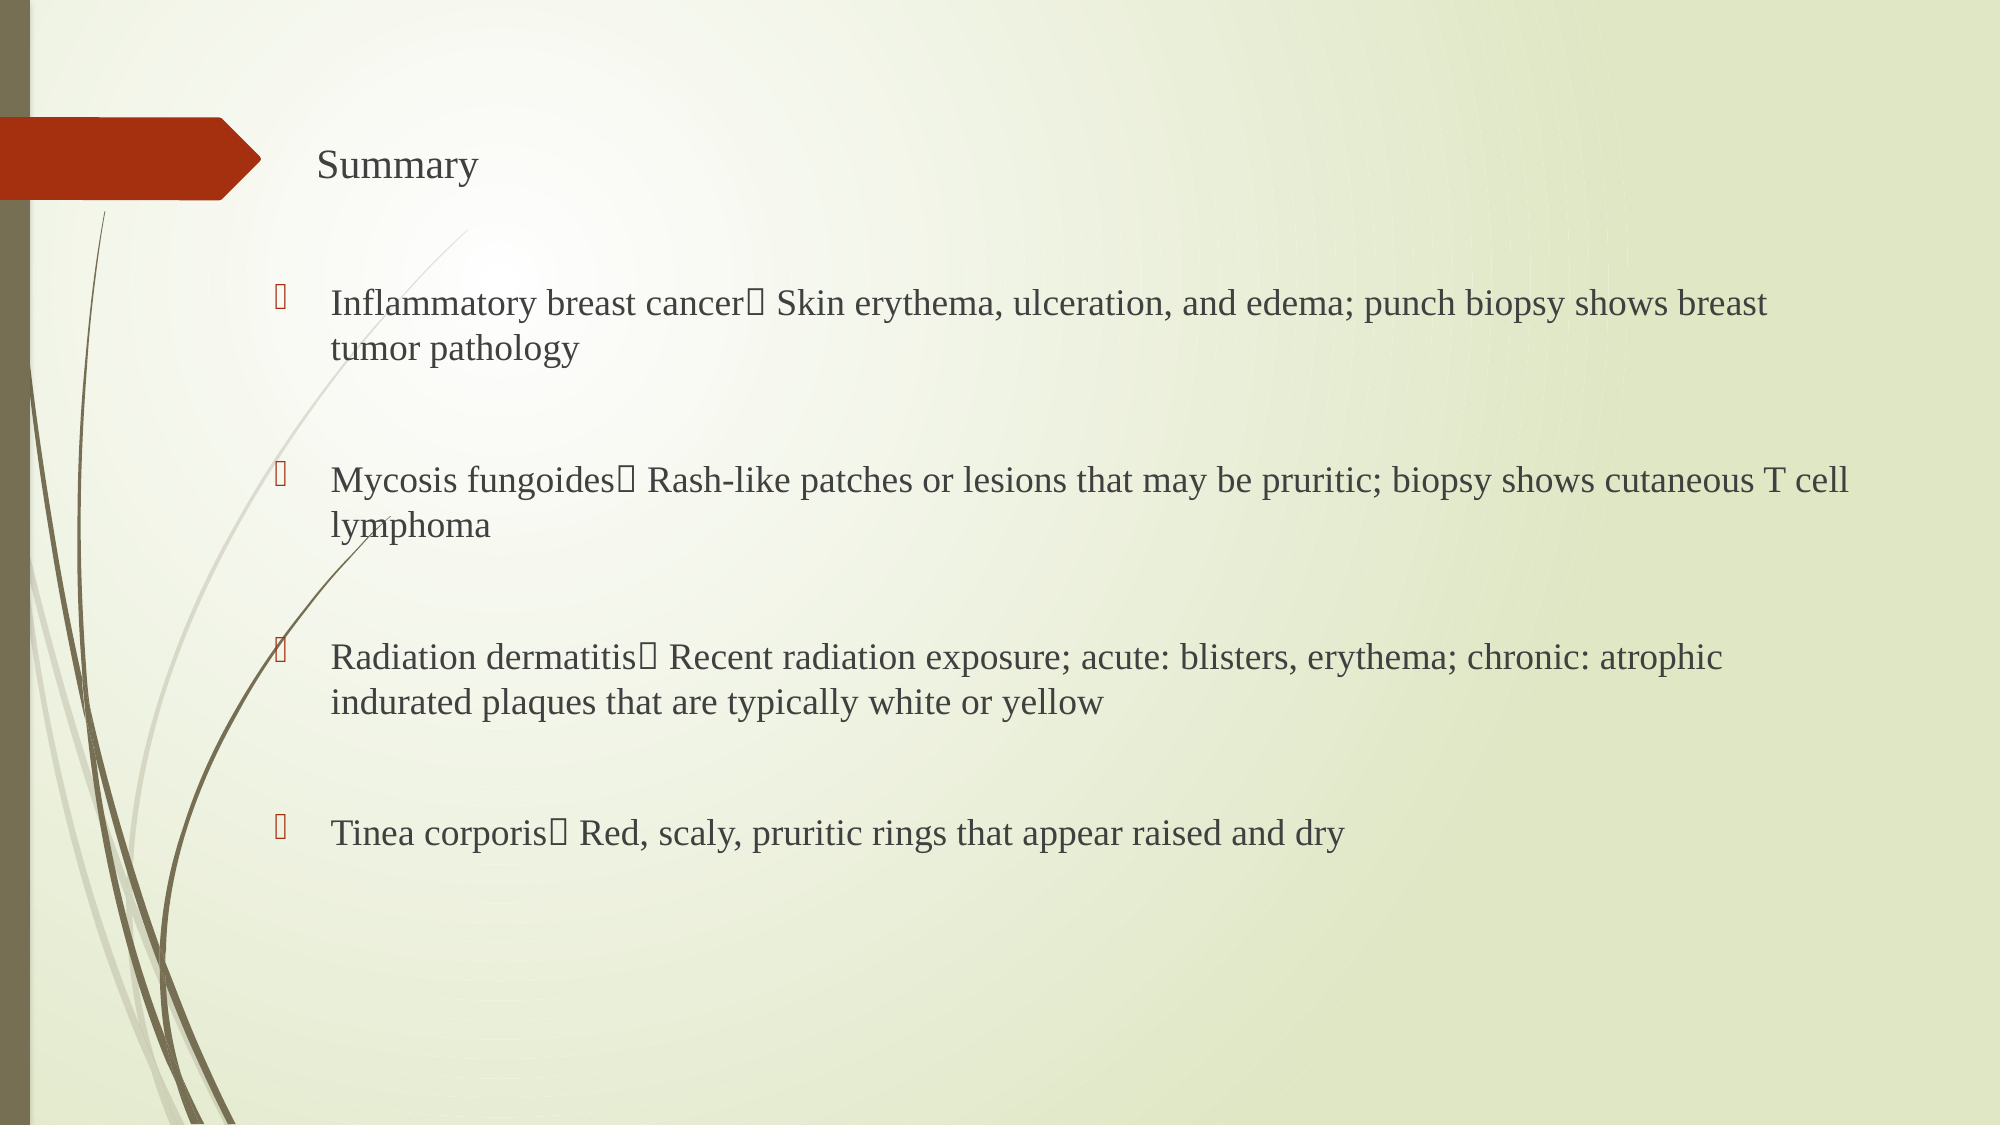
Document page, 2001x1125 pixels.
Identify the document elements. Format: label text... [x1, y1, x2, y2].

list Summary Inflammatory breast cancer Skin erythema, ulceration, and edema; punch biopsy shows breast tumor pathology Mycosis fungoides Rash-like patches or lesions that may be pruritic; biopsy shows cutaneous T cell lymphoma Radiation dermatitis Recent radiation exposure; acute: blisters, erythema; chronic: atrophic indurated plaques that are typically white or yellow Tinea corporis Red, scaly, pruritic rings that appear raised and dry [259, 128, 1874, 934]
